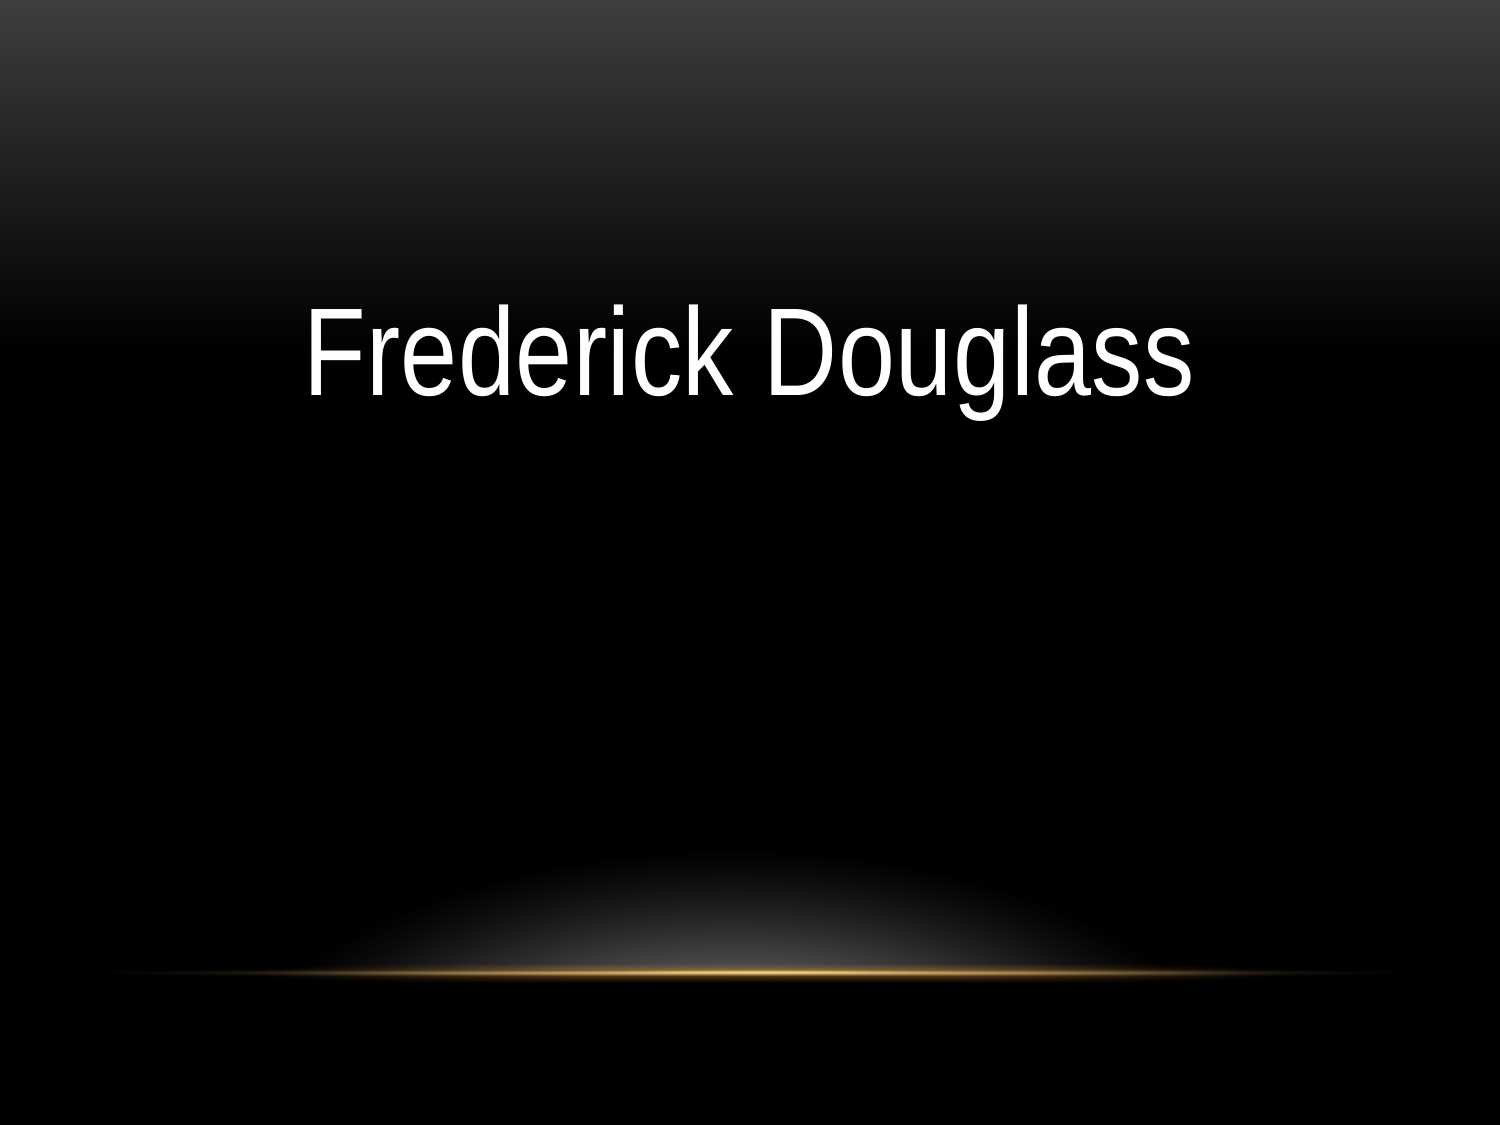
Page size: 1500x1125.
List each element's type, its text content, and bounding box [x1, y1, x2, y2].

picture [0, 0, 1500, 1125]
list Frederick Douglass [99, 262, 1400, 938]
